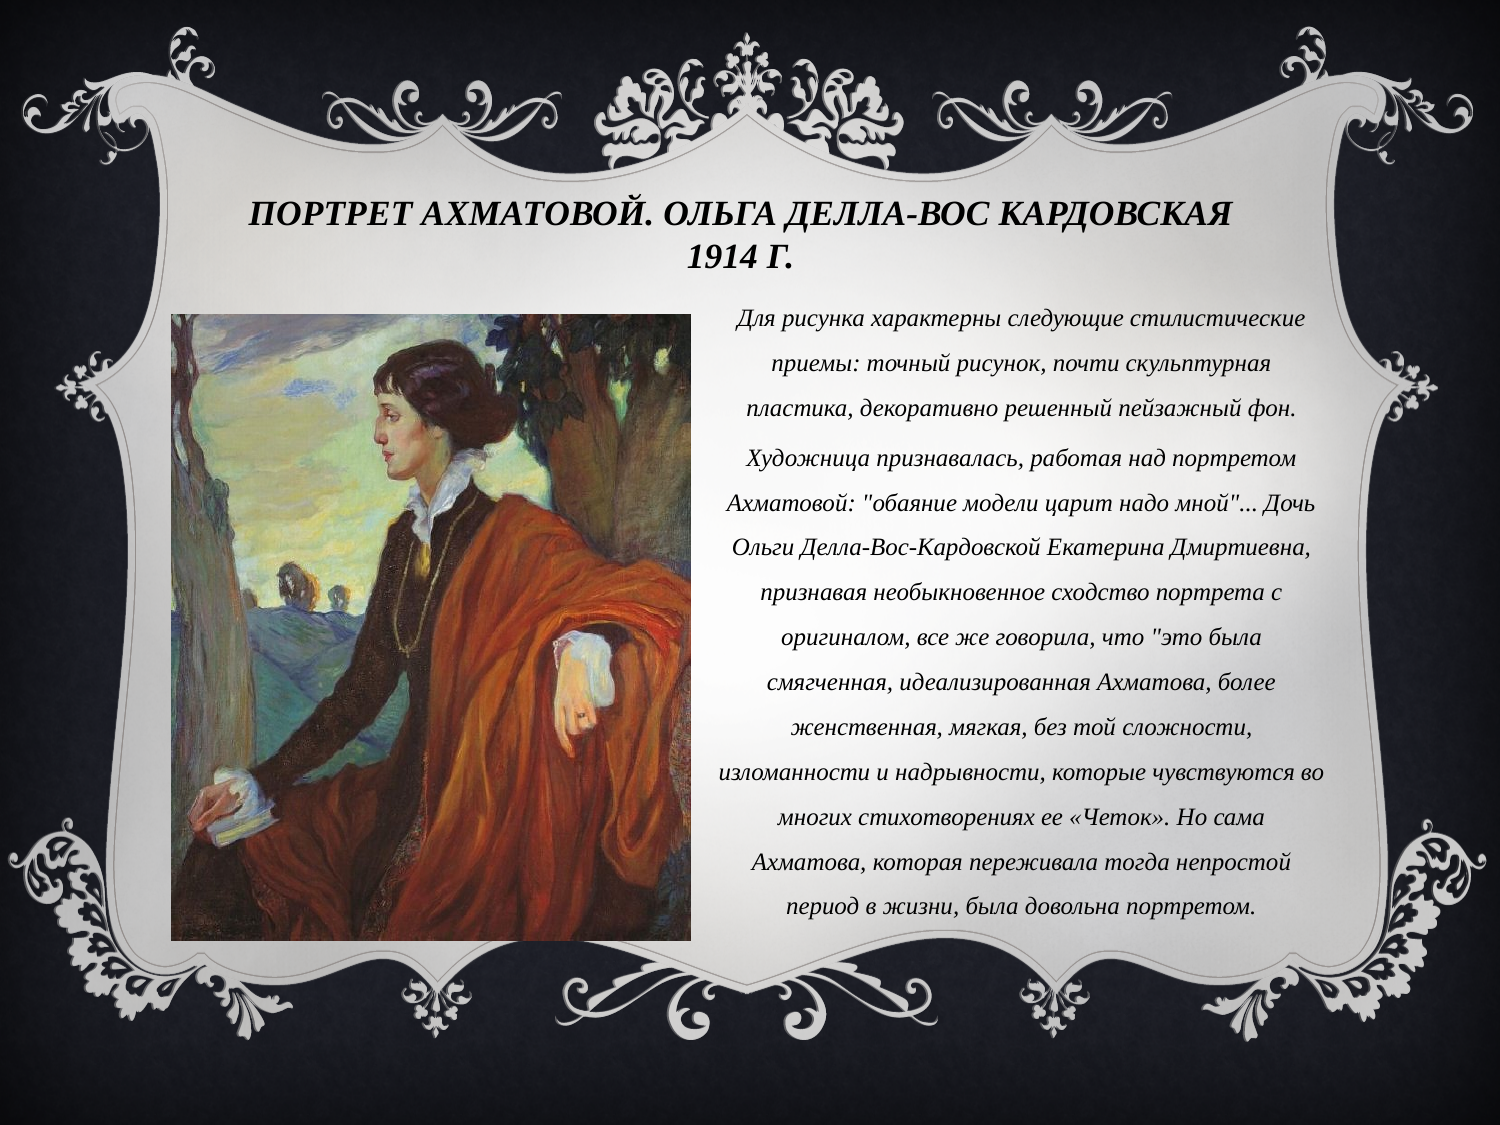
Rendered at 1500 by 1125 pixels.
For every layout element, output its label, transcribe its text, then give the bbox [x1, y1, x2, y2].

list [170, 314, 692, 941]
picture [0, 0, 1500, 1125]
title Портрет Ахматовой. Ольга Делла-Вос Кардовская 1914 г. [218, 184, 1264, 283]
list Для рисунка характерны следующие стилистические приемы: точный рисунок, почти скульптурная пластика, декоративно решенный пейзажный фон. Художница признавалась, работая над портретом Ахматовой: "обаяние модели царит надо мной"... Дочь Ольги Делла-Вос-Кардовской Екатерина Дмиртиевна, признавая необыкновенное сходство портрета с оригиналом, все же говорила, что "это была смягченная, идеализированная Ахматова, более женственная, мягкая, без той сложности, изломанности и надрывности, которые чувствуются во многих стихотворениях ее «Четок». Но сама Ахматова, которая переживала тогда непростой период в жизни, была довольна портретом. [702, 278, 1341, 941]
